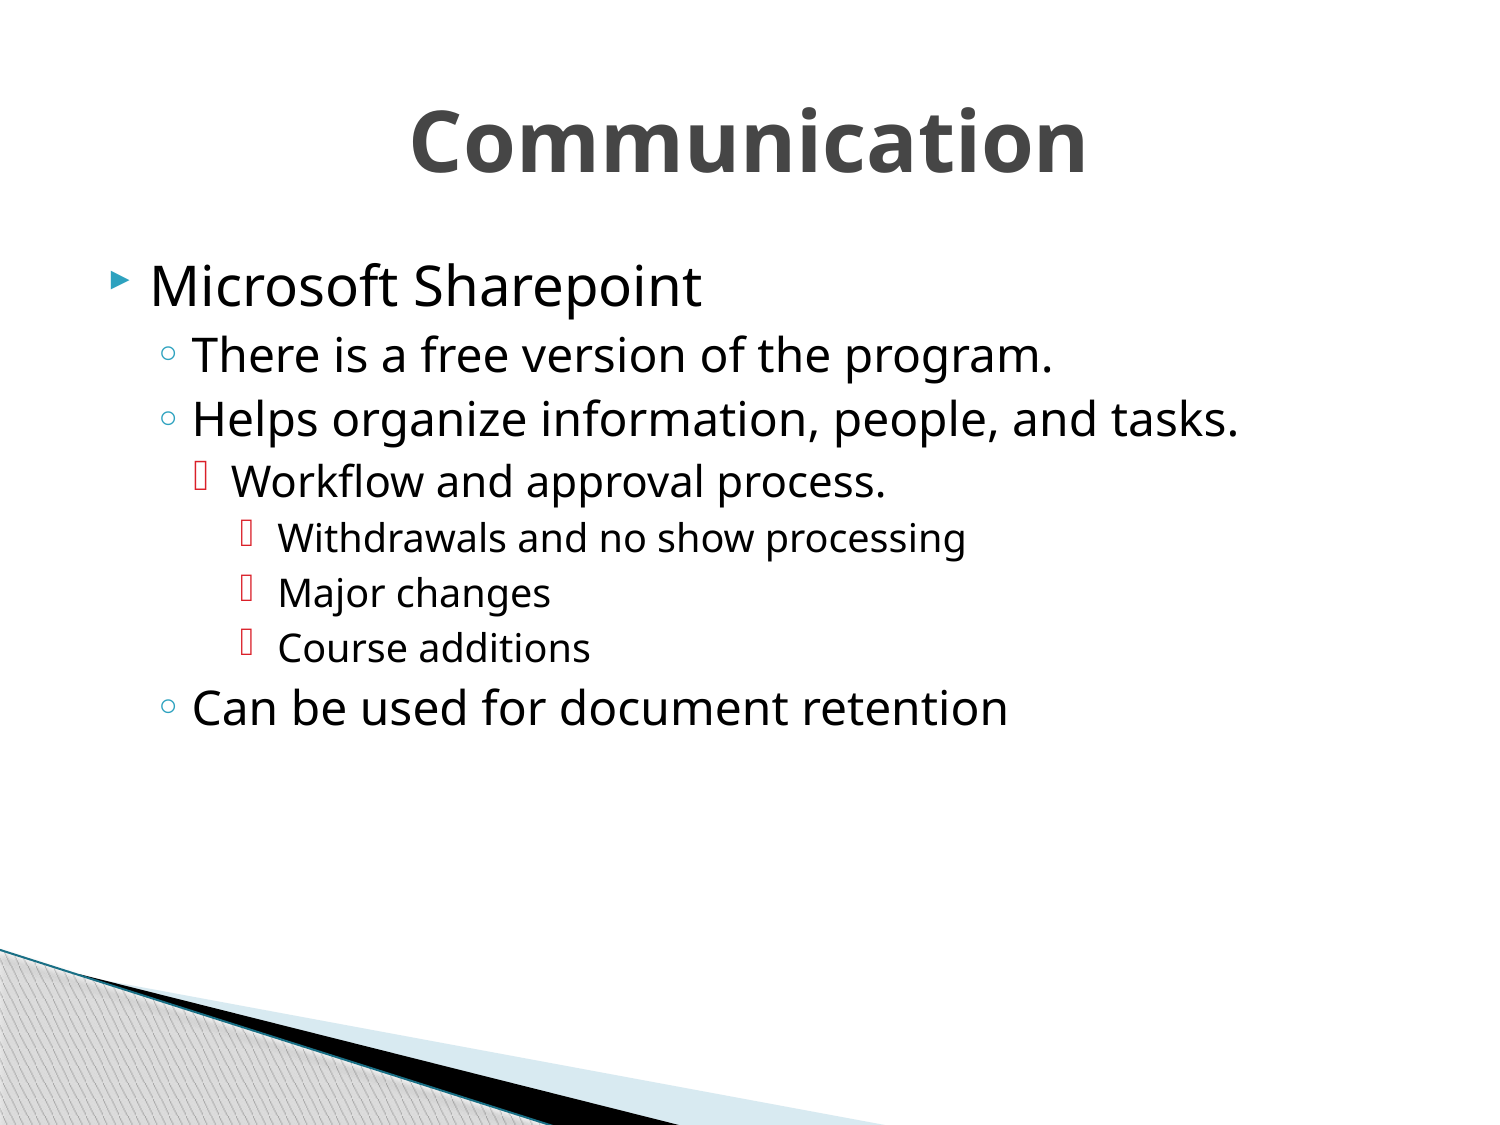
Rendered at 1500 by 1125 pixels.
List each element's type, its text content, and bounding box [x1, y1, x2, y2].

title Communication [75, 45, 1425, 233]
list Microsoft Sharepoint There is a free version of the program. Helps organize information, people, and tasks. Workflow and approval process. Withdrawals and no show processing Major changes Course additions Can be used for document retention [75, 243, 1425, 986]
